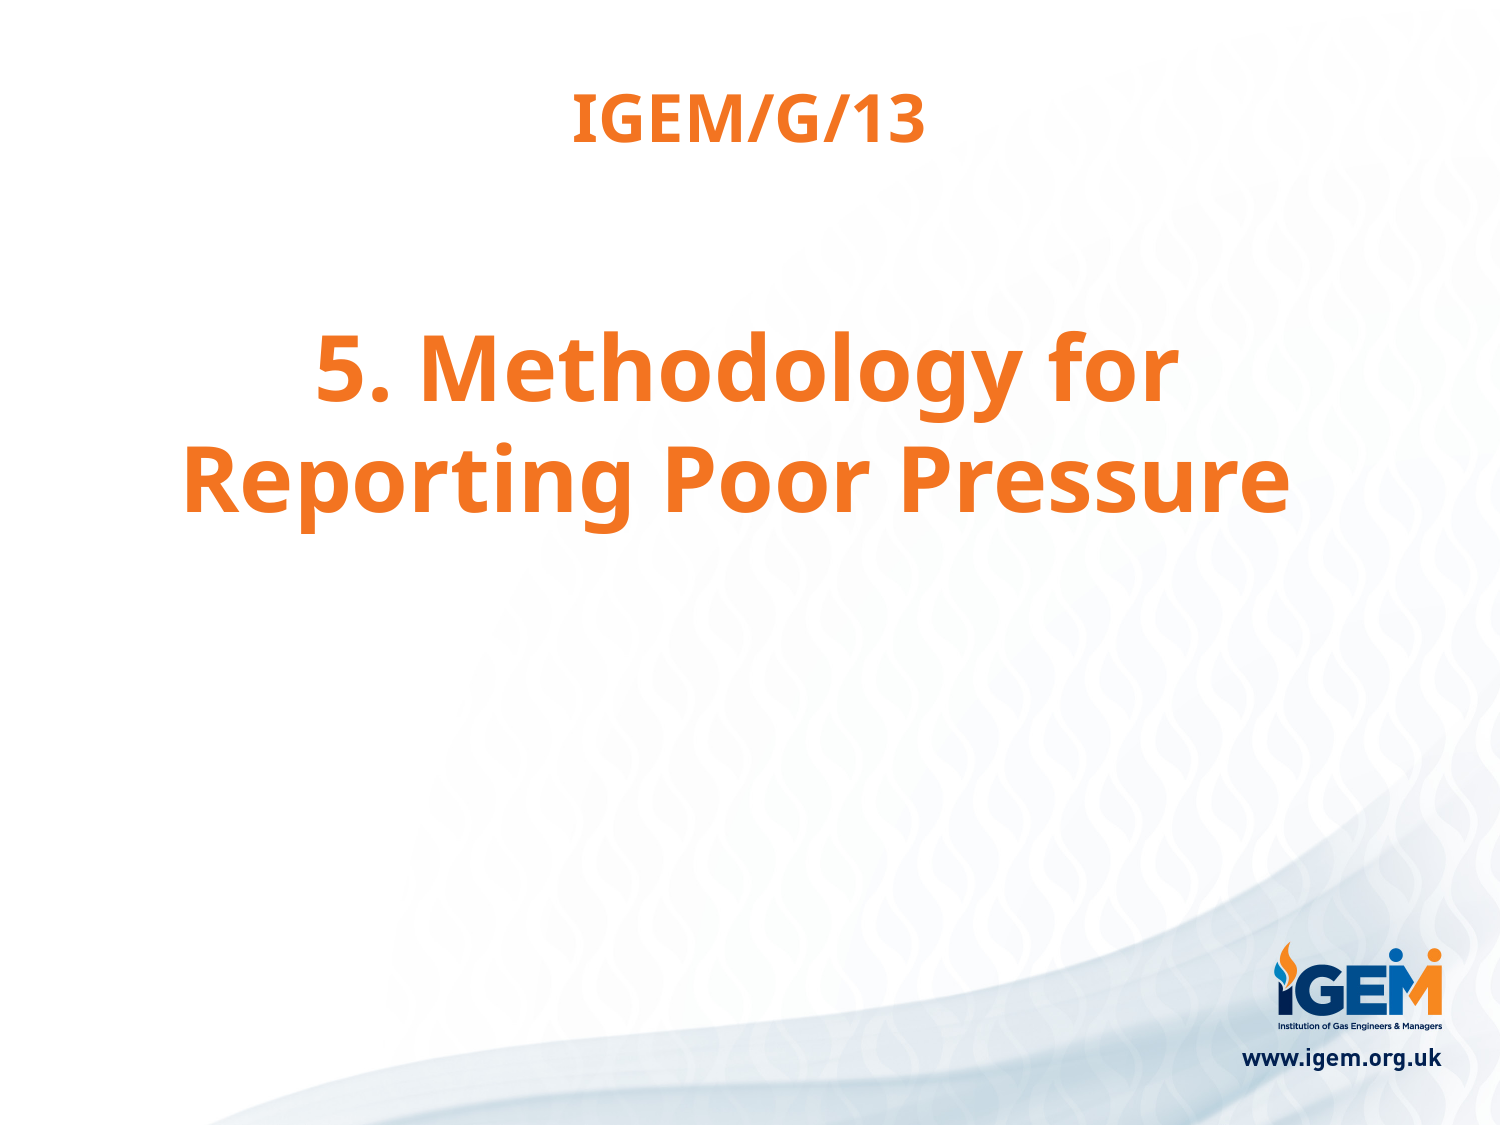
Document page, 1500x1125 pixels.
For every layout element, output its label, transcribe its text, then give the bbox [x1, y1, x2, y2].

title IGEM/G/13 [75, 45, 1425, 188]
subtitle 5. Methodology for Reporting Poor Pressure [73, 302, 1424, 591]
picture [0, 0, 1500, 1125]
